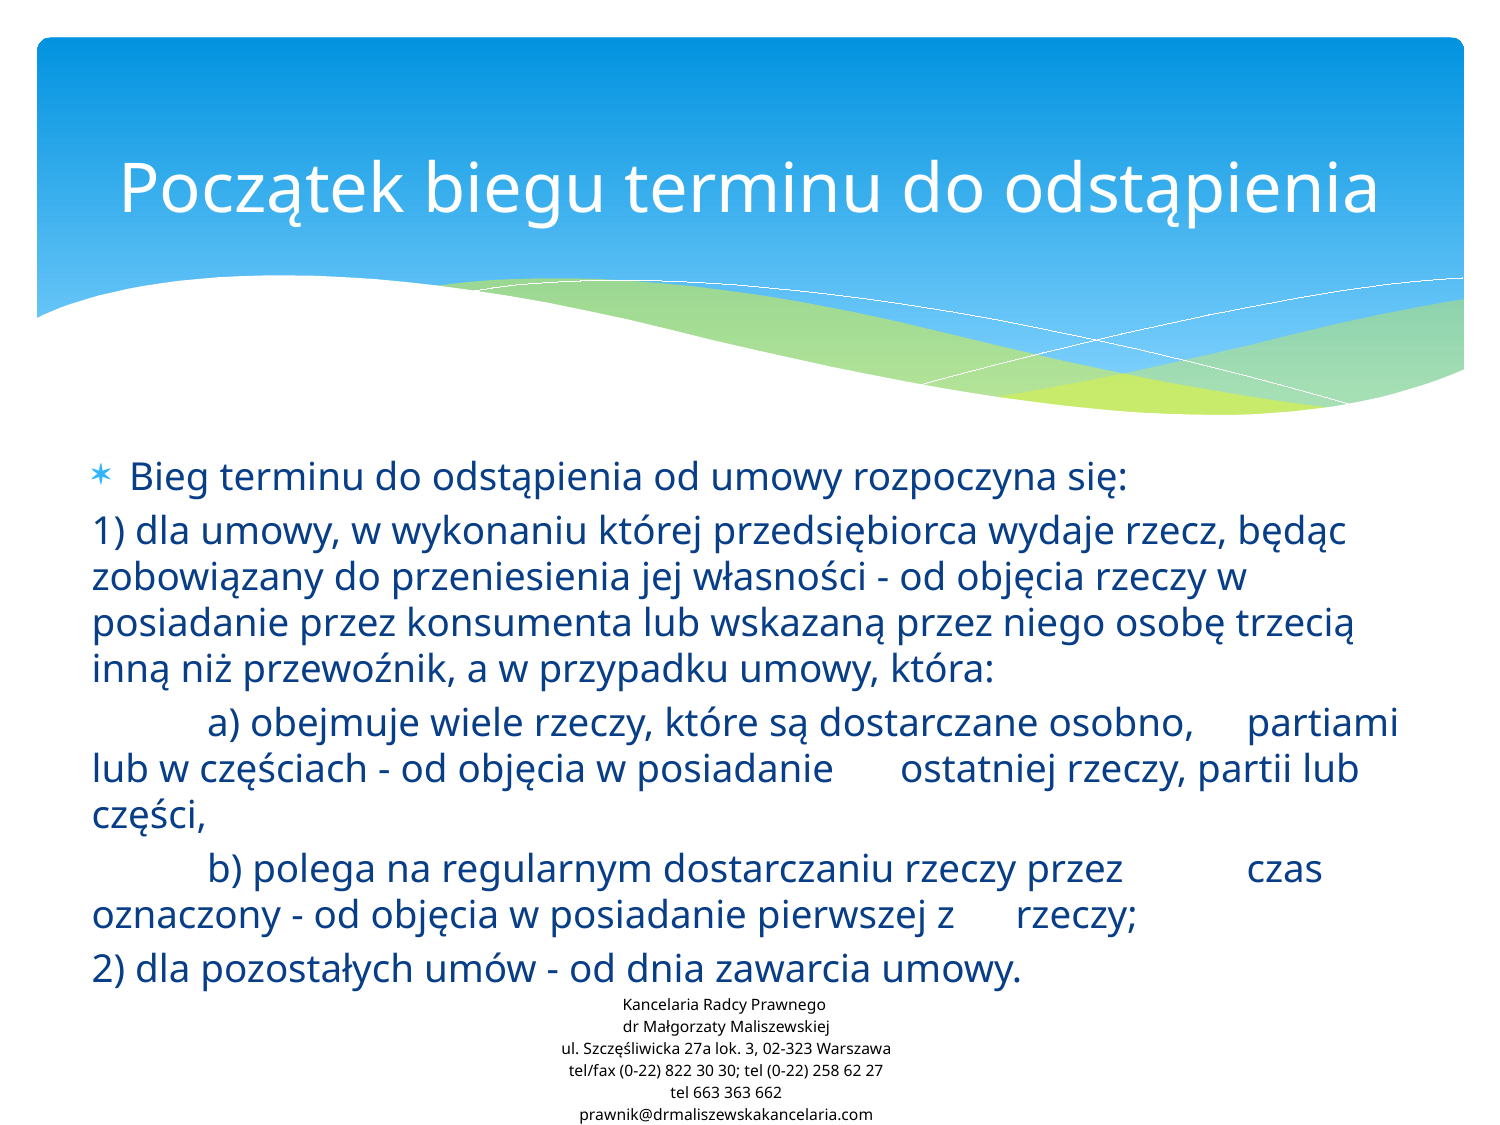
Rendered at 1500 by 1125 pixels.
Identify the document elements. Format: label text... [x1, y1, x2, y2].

list Bieg terminu do odstąpienia od umowy rozpoczyna się: 1) dla umowy, w wykonaniu której przedsiębiorca wydaje rzecz, będąc zobowiązany do przeniesienia jej własności - od objęcia rzeczy w posiadanie przez konsumenta lub wskazaną przez niego osobę trzecią inną niż przewoźnik, a w przypadku umowy, która: a) obejmuje wiele rzeczy, które są dostarczane osobno, partiami lub w częściach - od objęcia w posiadanie ostatniej rzeczy, partii lub części, b) polega na regularnym dostarczaniu rzeczy przez czas oznaczony - od objęcia w posiadanie pierwszej z rzeczy; 2) dla pozostałych umów - od dnia zawarcia umowy. [76, 444, 1427, 999]
title Początek biegu terminu do odstąpienia [75, 115, 1425, 256]
text_box Kancelaria Radcy Prawnego dr Małgorzaty Maliszewskiej ul. Szczęśliwicka 27a lok. 3, 02-323 Warszawa tel/fax (0-22) 822 30 30; tel (0-22) 258 62 27 tel 663 363 662 prawnik@drmaliszewskakancelaria.com [112, 987, 1341, 1125]
